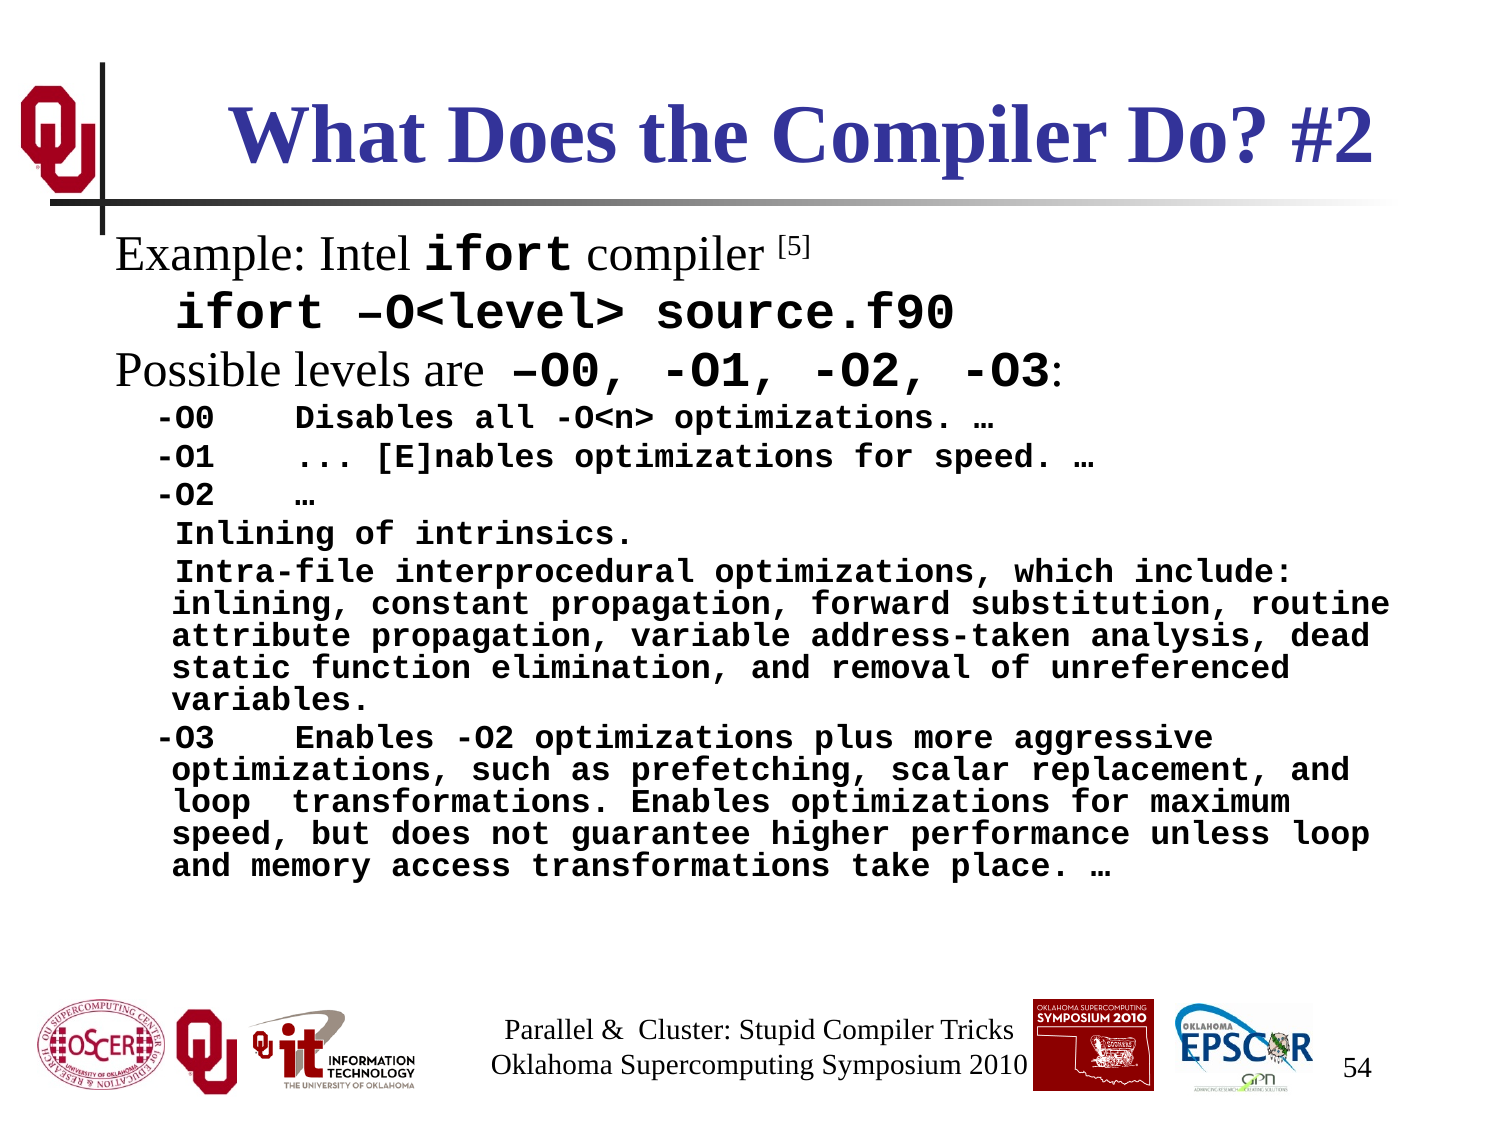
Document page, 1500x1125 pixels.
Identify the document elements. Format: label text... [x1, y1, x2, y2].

footer Parallel & Cluster: Stupid Compiler Tricks Oklahoma Supercomputing Symposium 2010 [431, 1012, 1088, 1088]
slide_number 54 [1174, 1015, 1388, 1091]
picture [1188, 1011, 1216, 1015]
picture [1175, 1003, 1313, 1015]
picture [174, 999, 425, 1099]
list Example: Intel ifort compiler [5] ifort –O<level> source.f90 Possible levels are –O0, -O1, -O2, -O3: -O0 Disables all -O<n> optimizations. … -O1 ... [E]nables optimizations for speed. … -O2 … Inlining of intrinsics. Intra-file interprocedural optimizations, which include: inlining, constant propagation, forward substitution, routine attribute propagation, variable address-taken analysis, dead static function elimination, and removal of unreferenced variables. -O3 Enables -O2 optimizations plus more aggressive optimizations, such as prefetching, scalar replacement, and loop transformations. Enables optimizations for maximum speed, but does not guarantee higher performance unless loop and memory access transformations take place. … [99, 224, 1438, 988]
picture [1187, 1091, 1294, 1098]
picture [37, 999, 165, 1090]
title What Does the Compiler Do? #2 [162, 74, 1442, 187]
picture [18, 83, 97, 196]
